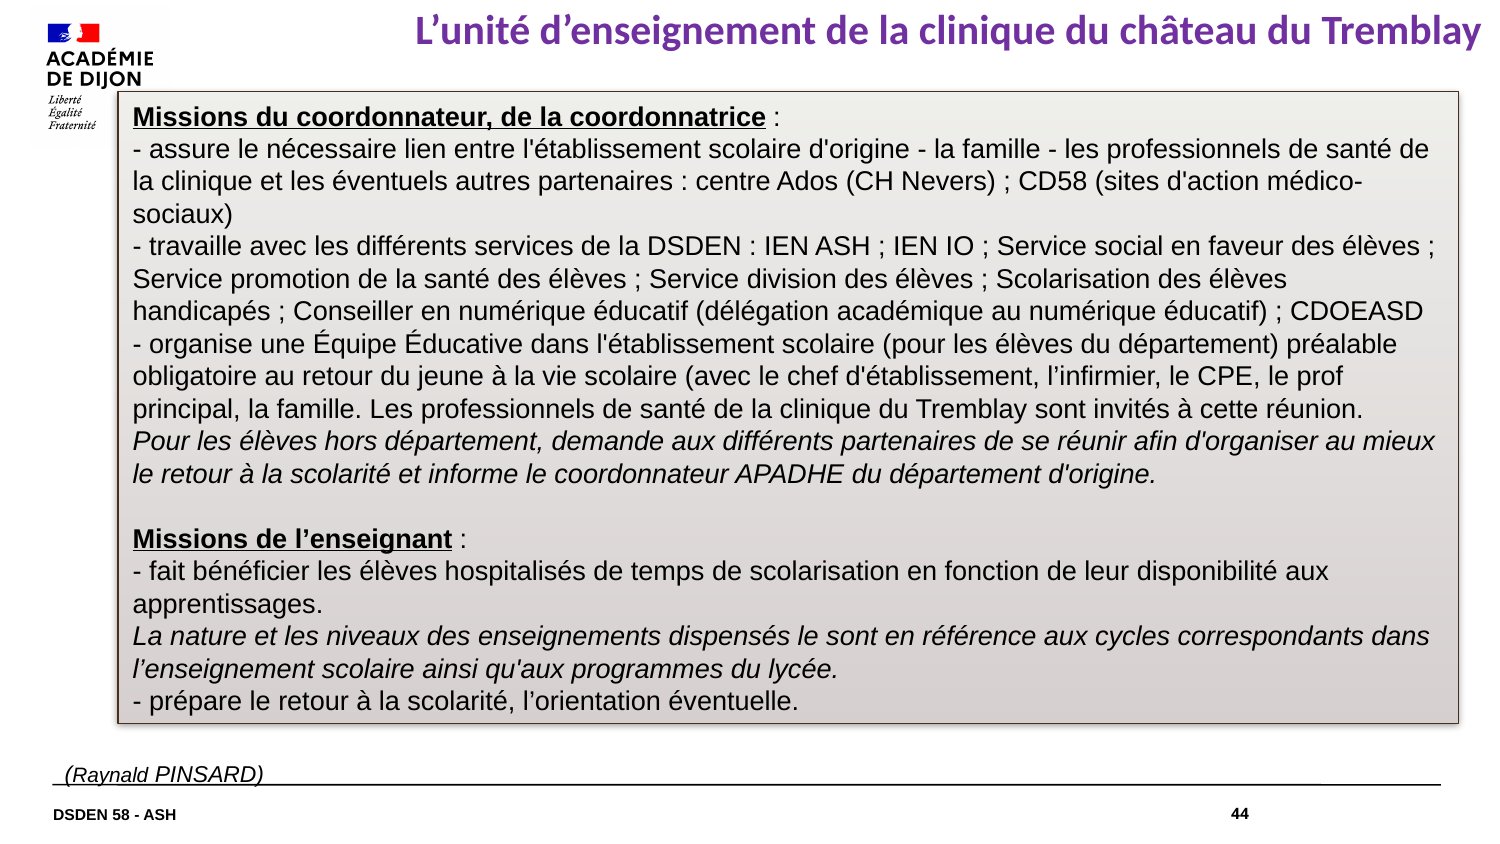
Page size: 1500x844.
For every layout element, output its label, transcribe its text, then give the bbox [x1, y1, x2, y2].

slide_number 44 [1027, 784, 1249, 844]
title L’unité d’enseignement de la clinique du château du Tremblay [206, 8, 1483, 56]
picture [29, 5, 172, 148]
text_box (Raynald PINSARD) [49, 752, 291, 795]
text_box Missions du coordonnateur, de la coordonnatrice : - assure le nécessaire lien entre l'établissement scolaire d'origine - la famille - les professionnels de santé de la clinique et les éventuels autres partenaires : centre Ados (CH Nevers) ; CD58 (sites d'action médico-sociaux) - travaille avec les différents services de la DSDEN : IEN ASH ; IEN IO ; Service social en faveur des élèves ; Service promotion de la santé des élèves ; Service division des élèves ; Scolarisation des élèves handicapés ; Conseiller en numérique éducatif (délégation académique au numérique éducatif) ; CDOEASD - organise une Équipe Éducative dans l'établissement scolaire (pour les élèves du département) préalable obligatoire au retour du jeune à la vie scolaire (avec le chef d'établissement, l’infirmier, le CPE, le prof principal, la famille. Les professionnels de santé de la clinique du Tremblay sont invités à cette réunion. Pour les élèves hors département, demande aux différents partenaires de se réunir afin d'organiser au mieux le retour à la scolarité et informe le coordonnateur APADHE du département d'origine. Missions de l’enseignant : - fait bénéficier les élèves hospitalisés de temps de scolarisation en fonction de leur disponibilité aux apprentissages. La nature et les niveaux des enseignements dispensés le sont en référence aux cycles correspondants dans l’enseignement scolaire ainsi qu'aux programmes du lycée. - prépare le retour à la scolarité, l’orientation éventuelle. [117, 91, 1459, 724]
footer DSDEN 58 - ASH [53, 784, 1010, 844]
